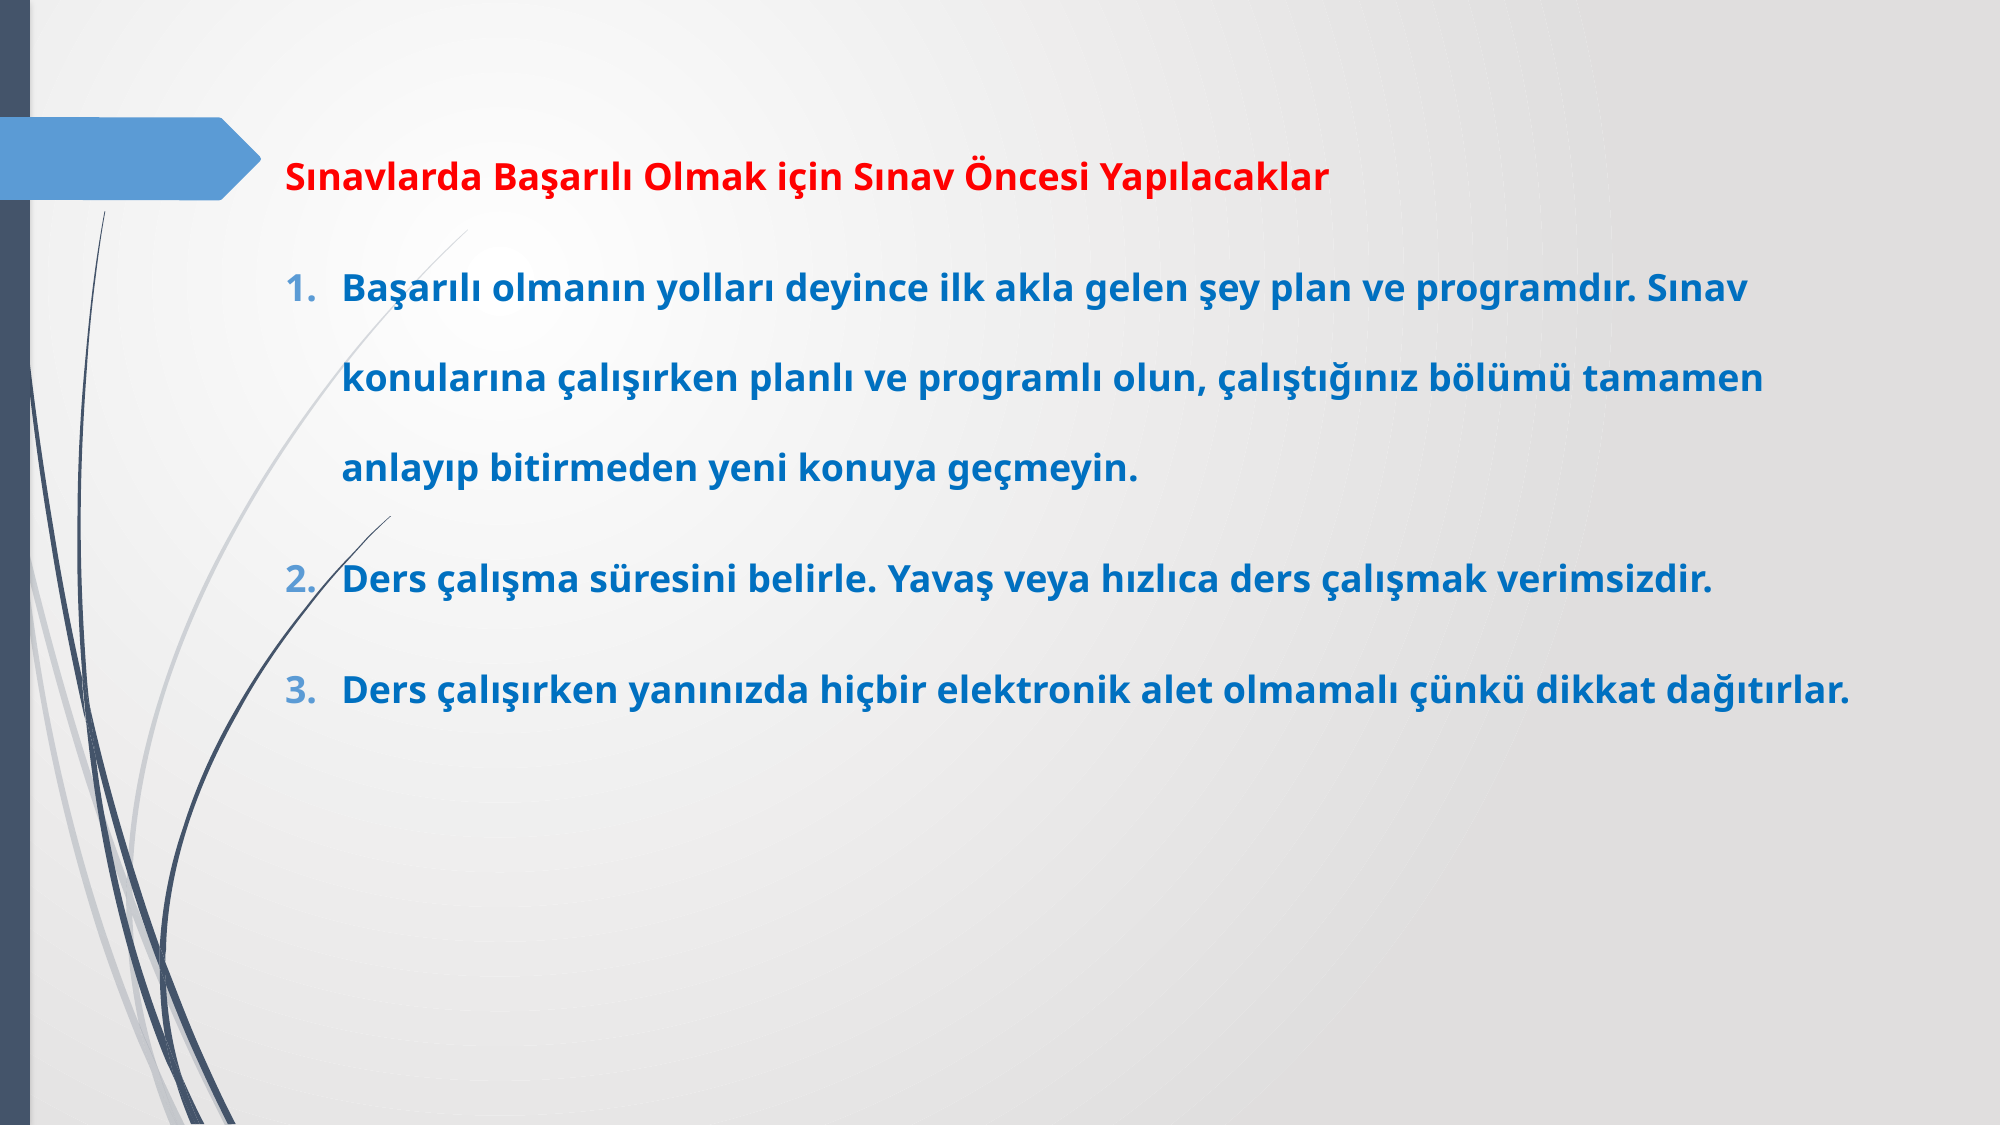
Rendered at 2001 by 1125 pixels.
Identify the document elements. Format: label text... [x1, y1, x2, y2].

list Sınavlarda Başarılı Olmak için Sınav Öncesi Yapılacaklar Başarılı olmanın yolları deyince ilk akla gelen şey plan ve programdır. Sınav konularına çalışırken planlı ve programlı olun, çalıştığınız bölümü tamamen anlayıp bitirmeden yeni konuya geçmeyin. Ders çalışma süresini belirle. Yavaş veya hızlıca ders çalışmak verimsizdir. Ders çalışırken yanınızda hiçbir elektronik alet olmamalı çünkü dikkat dağıtırlar. [270, 100, 1888, 970]
